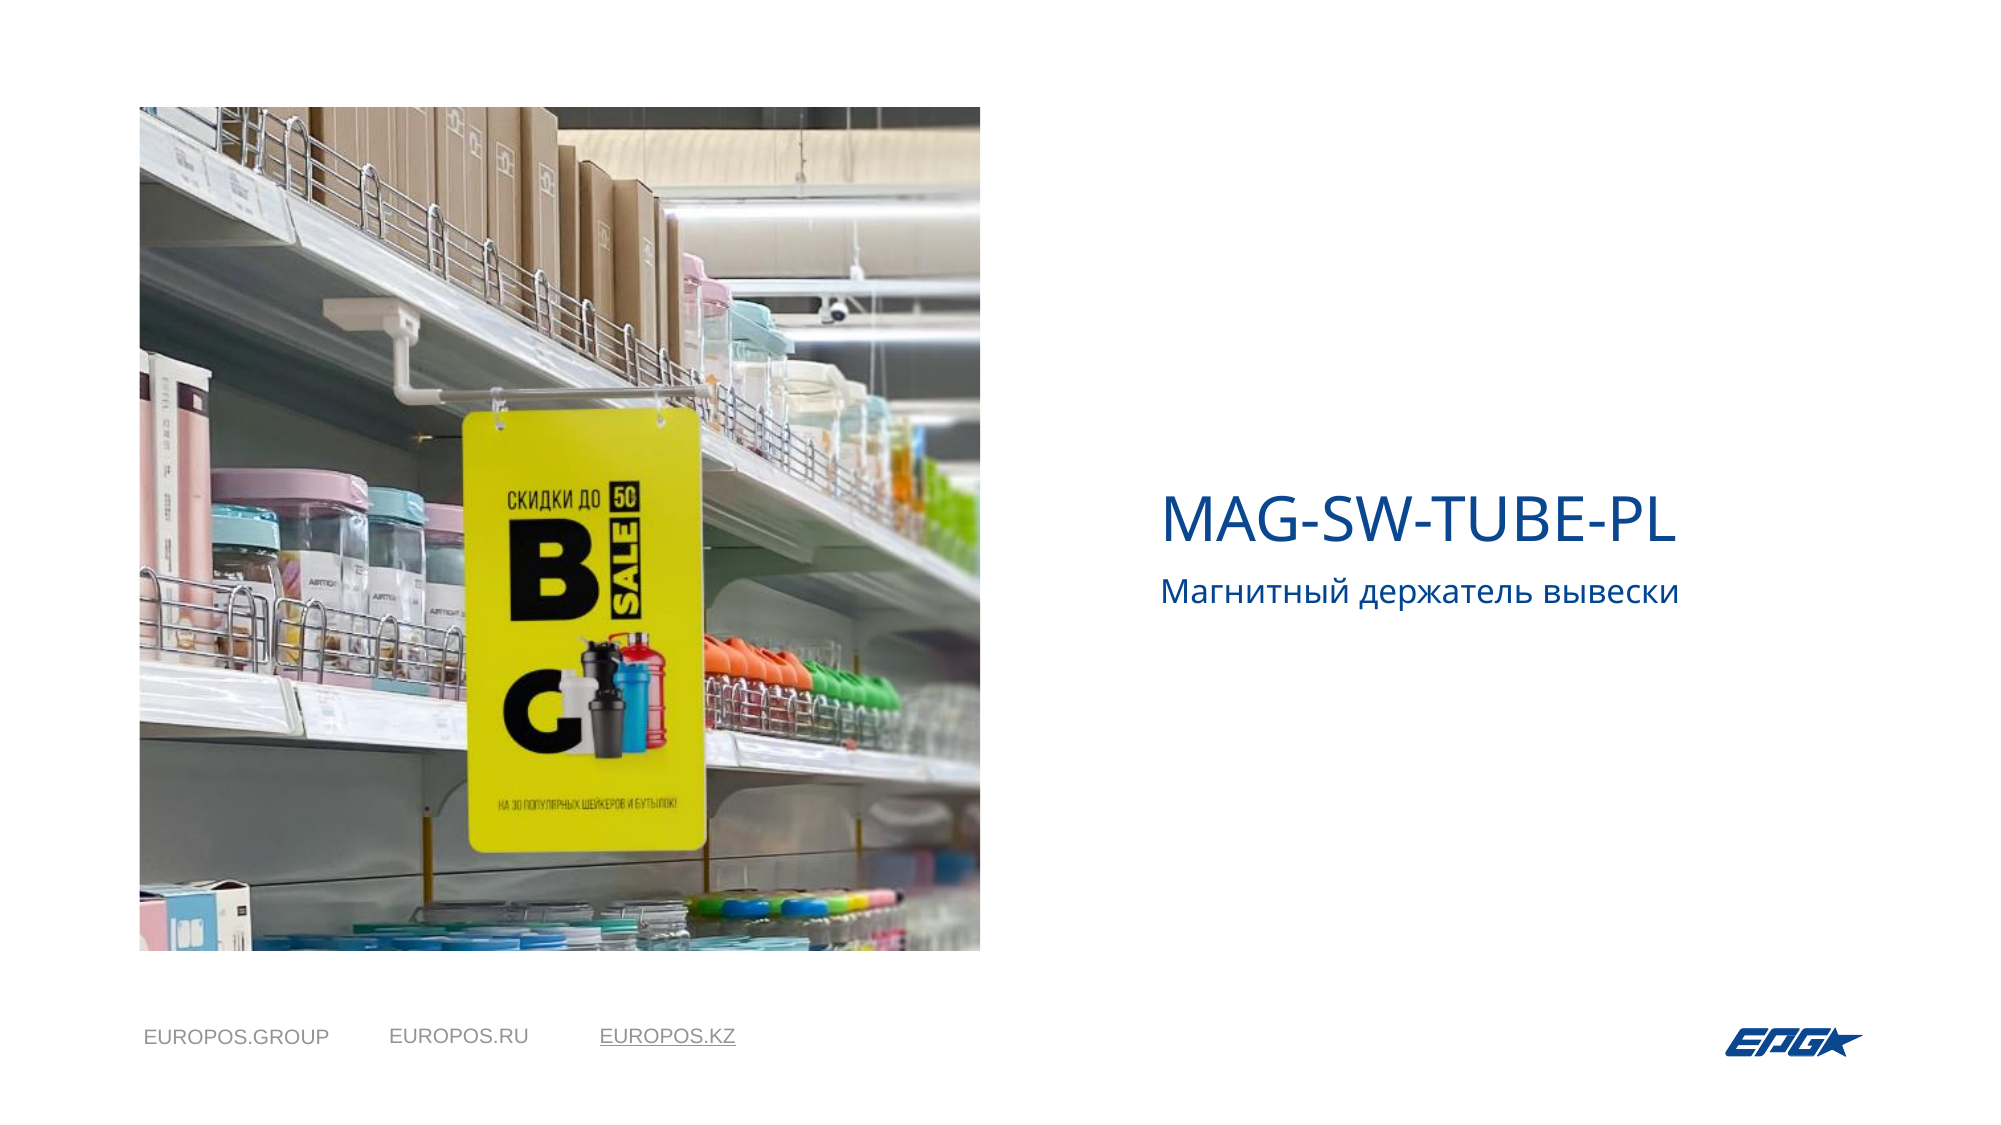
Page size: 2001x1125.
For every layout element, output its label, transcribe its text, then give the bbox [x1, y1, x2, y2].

picture [139, 107, 981, 951]
text_box Магнитный держатель вывески [1145, 562, 1963, 618]
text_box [136, 1015, 1864, 1058]
text_box MAG-SW-TUBE-PL [1145, 471, 1870, 562]
